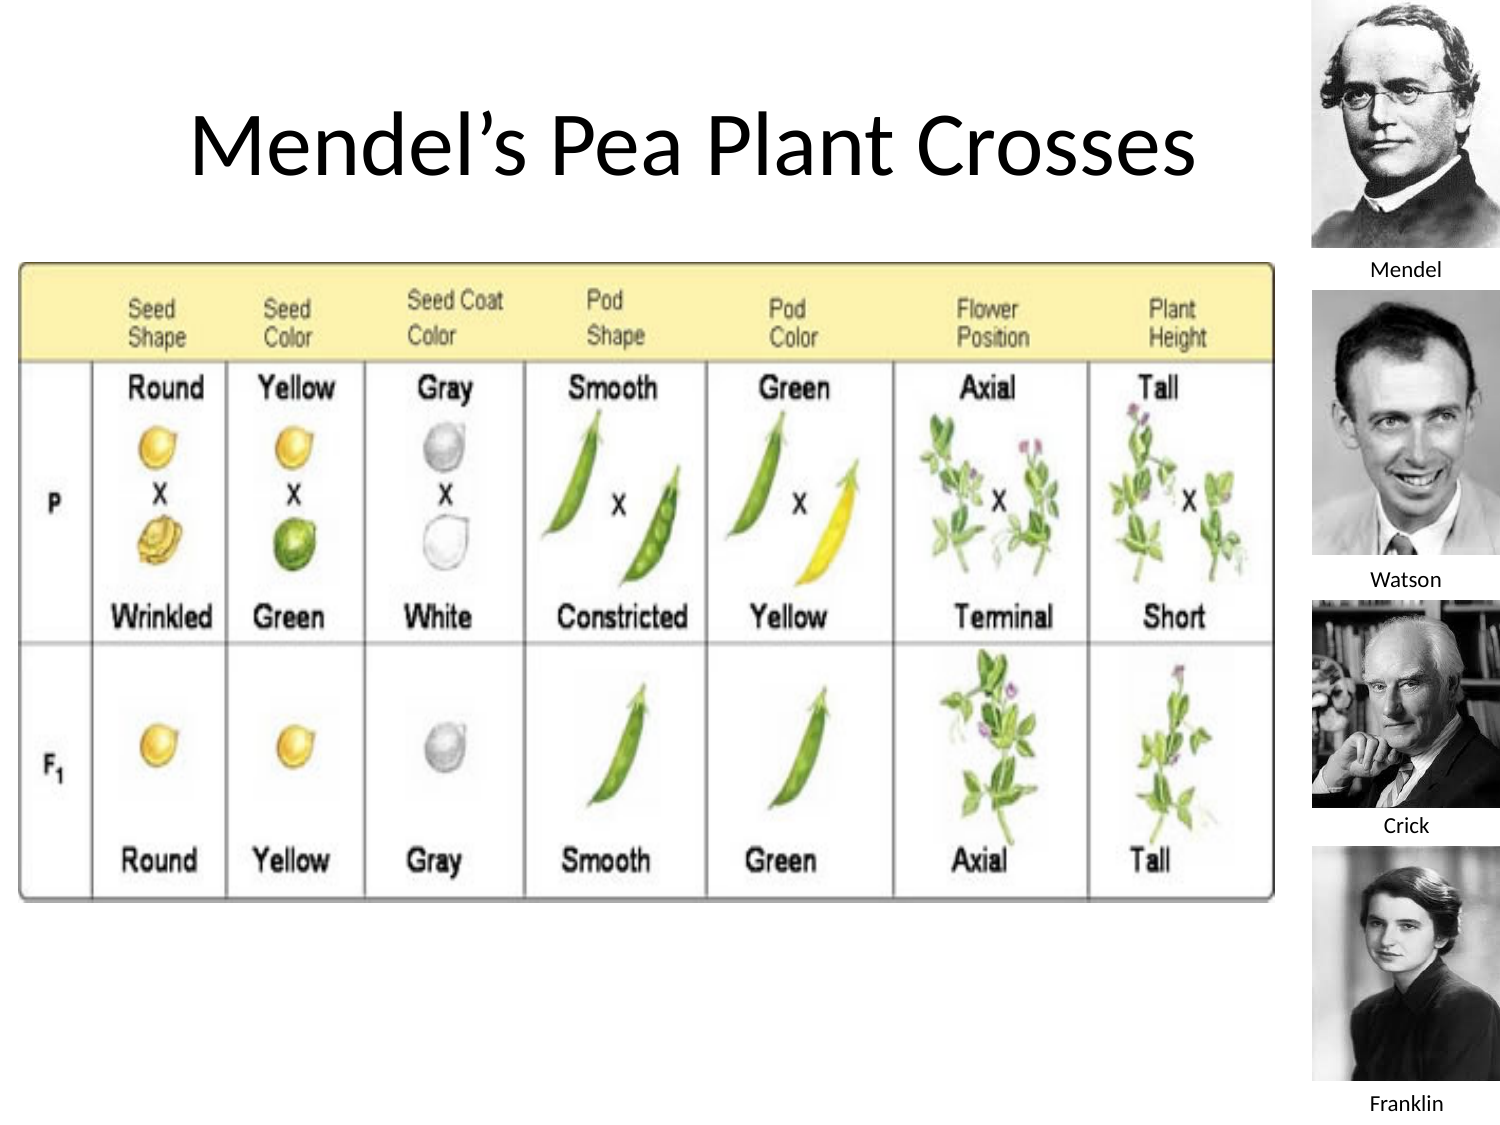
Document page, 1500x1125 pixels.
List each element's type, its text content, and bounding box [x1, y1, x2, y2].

picture [1311, 0, 1500, 248]
title Mendel’s Pea Plant Crosses [75, 45, 1313, 233]
picture [1312, 846, 1500, 1081]
picture [1312, 290, 1500, 555]
picture [17, 262, 1275, 903]
picture [1312, 600, 1500, 808]
